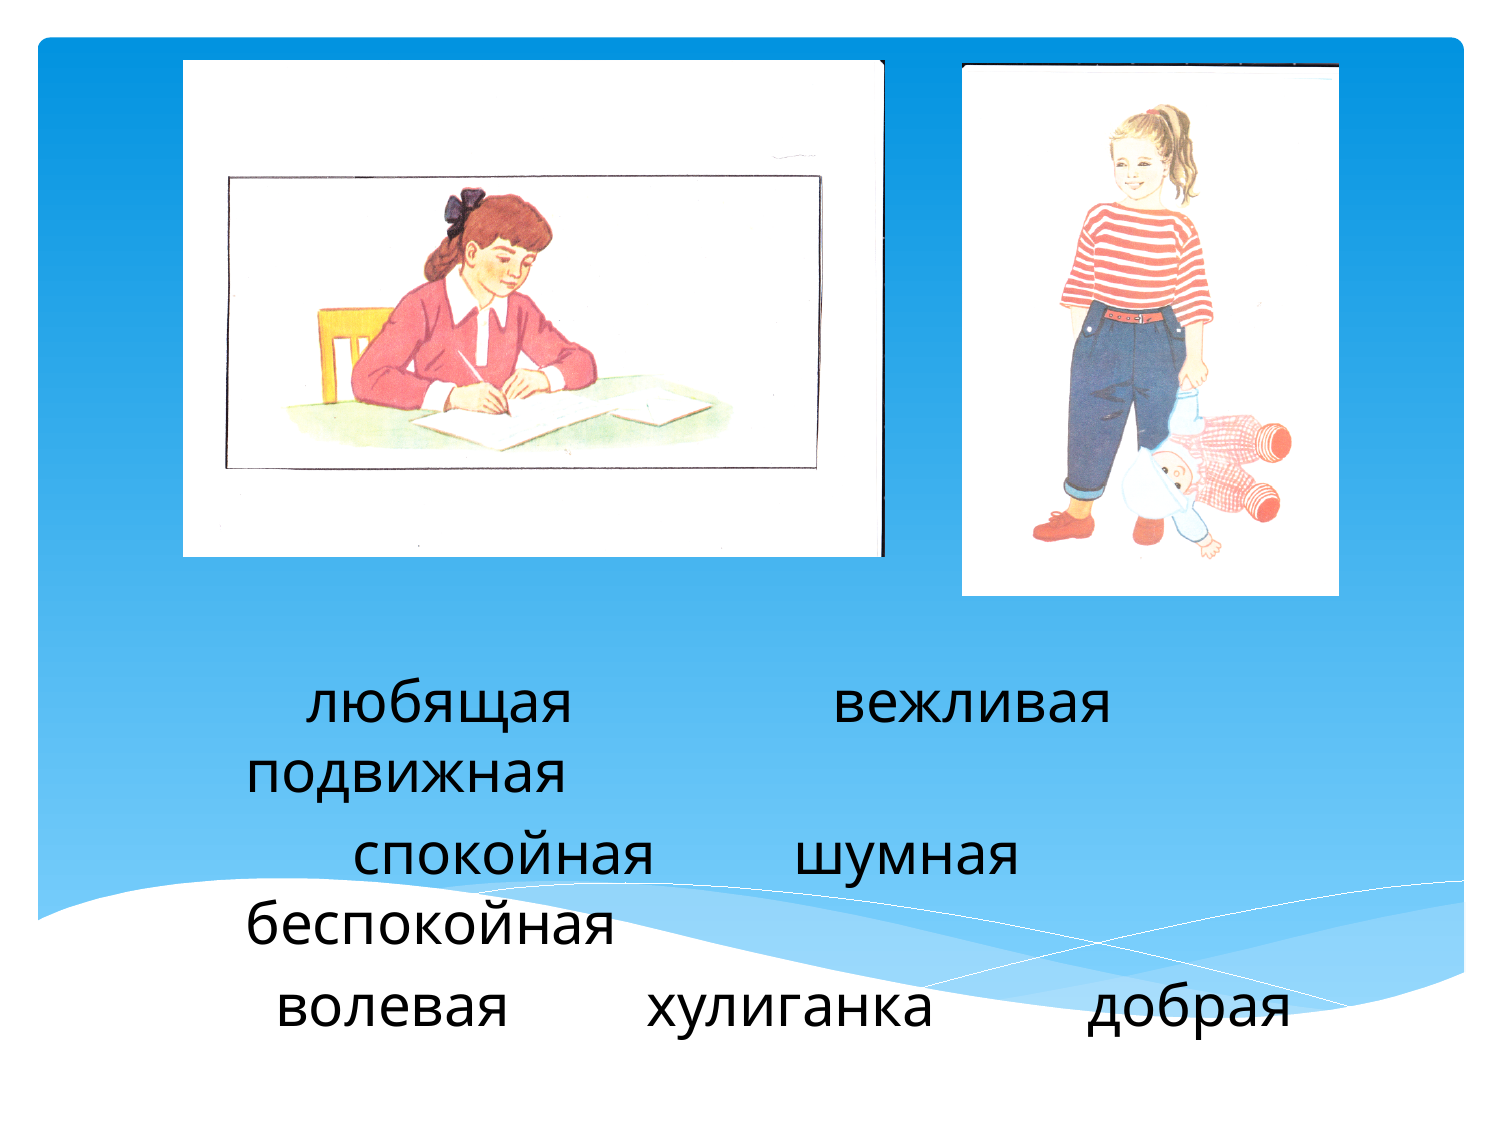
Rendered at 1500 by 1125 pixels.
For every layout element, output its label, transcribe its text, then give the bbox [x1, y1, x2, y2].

picture [962, 64, 1339, 596]
subtitle любящая вежливая подвижная спокойная шумная беспокойная волевая хулиганка добрая [230, 656, 1394, 1026]
picture [182, 61, 885, 558]
